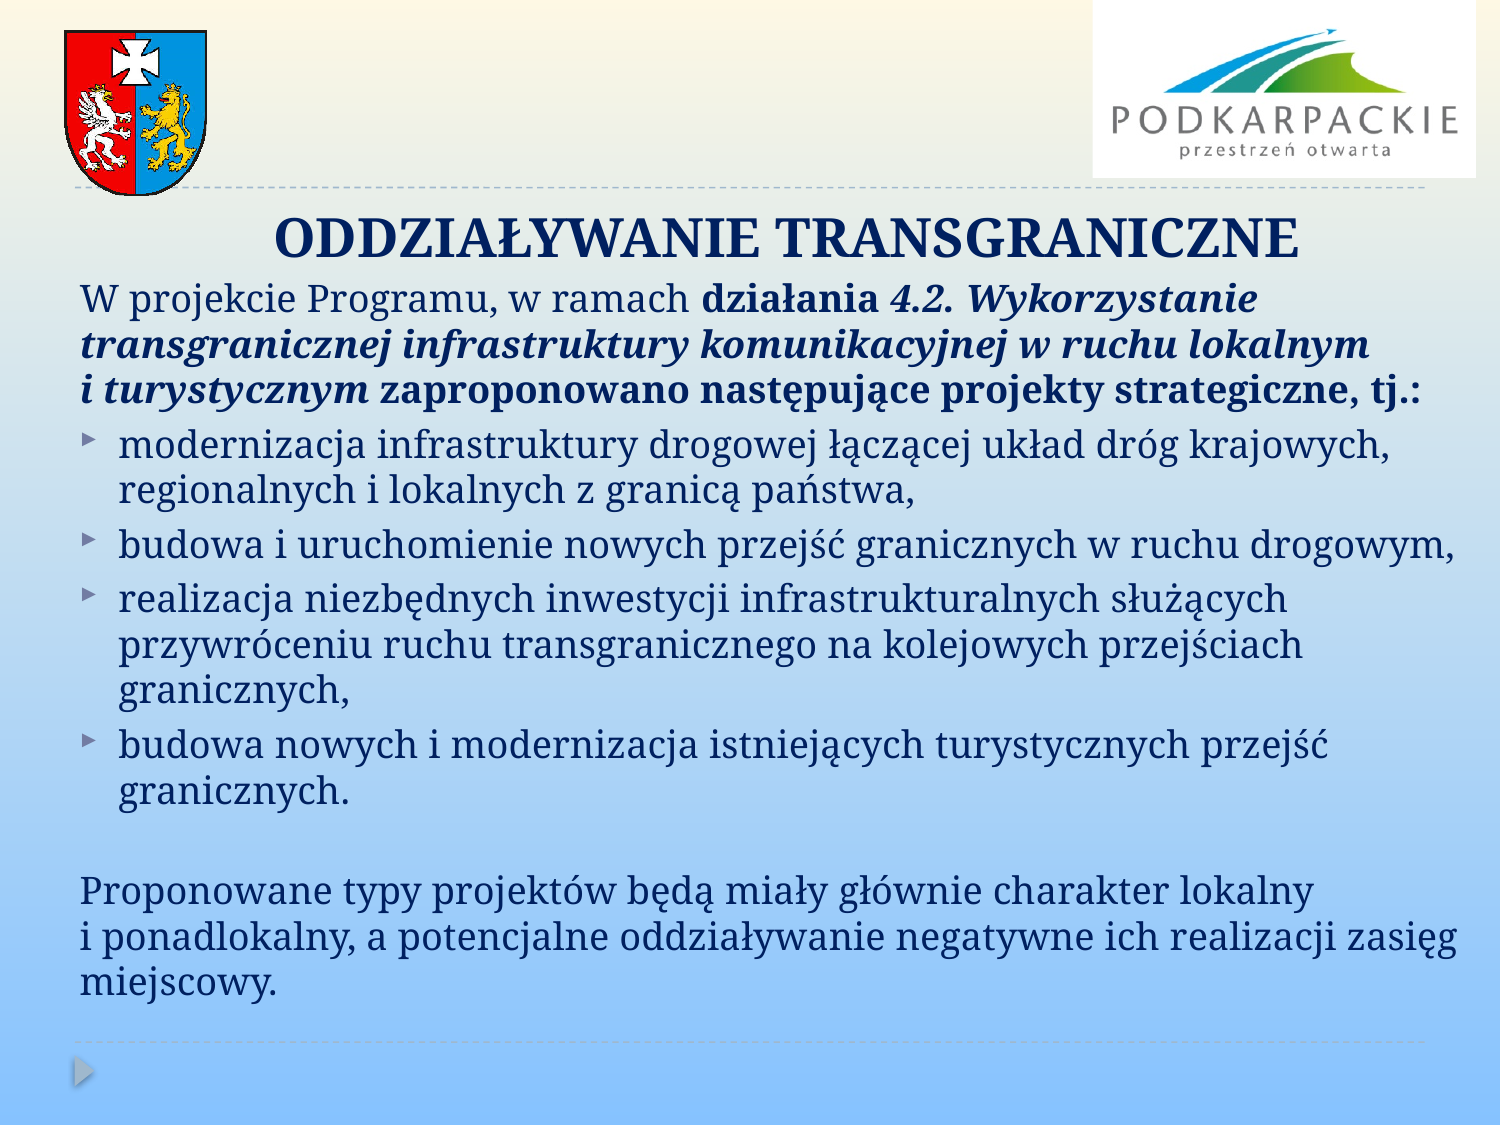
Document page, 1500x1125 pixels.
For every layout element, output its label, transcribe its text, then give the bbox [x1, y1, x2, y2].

picture [64, 30, 207, 196]
picture [1092, 0, 1477, 178]
list W projekcie Programu, w ramach działania 4.2. Wykorzystanie transgranicznej infrastruktury komunikacyjnej w ruchu lokalnym i turystycznym zaproponowano następujące projekty strategiczne, tj.: modernizacja infrastruktury drogowej łączącej układ dróg krajowych, regionalnych i lokalnych z granicą państwa, budowa i uruchomienie nowych przejść granicznych w ruchu drogowym, realizacja niezbędnych inwestycji infrastrukturalnych służących przywróceniu ruchu transgranicznego na kolejowych przejściach granicznych, budowa nowych i modernizacja istniejących turystycznych przejść granicznych. Proponowane typy projektów będą miały głównie charakter lokalny i ponadlokalny, a potencjalne oddziaływanie negatywne ich realizacji zasięg miejscowy. [64, 267, 1483, 1089]
text_box ODDZIAŁYWANIE TRANSGRANICZNE [112, 113, 1463, 277]
